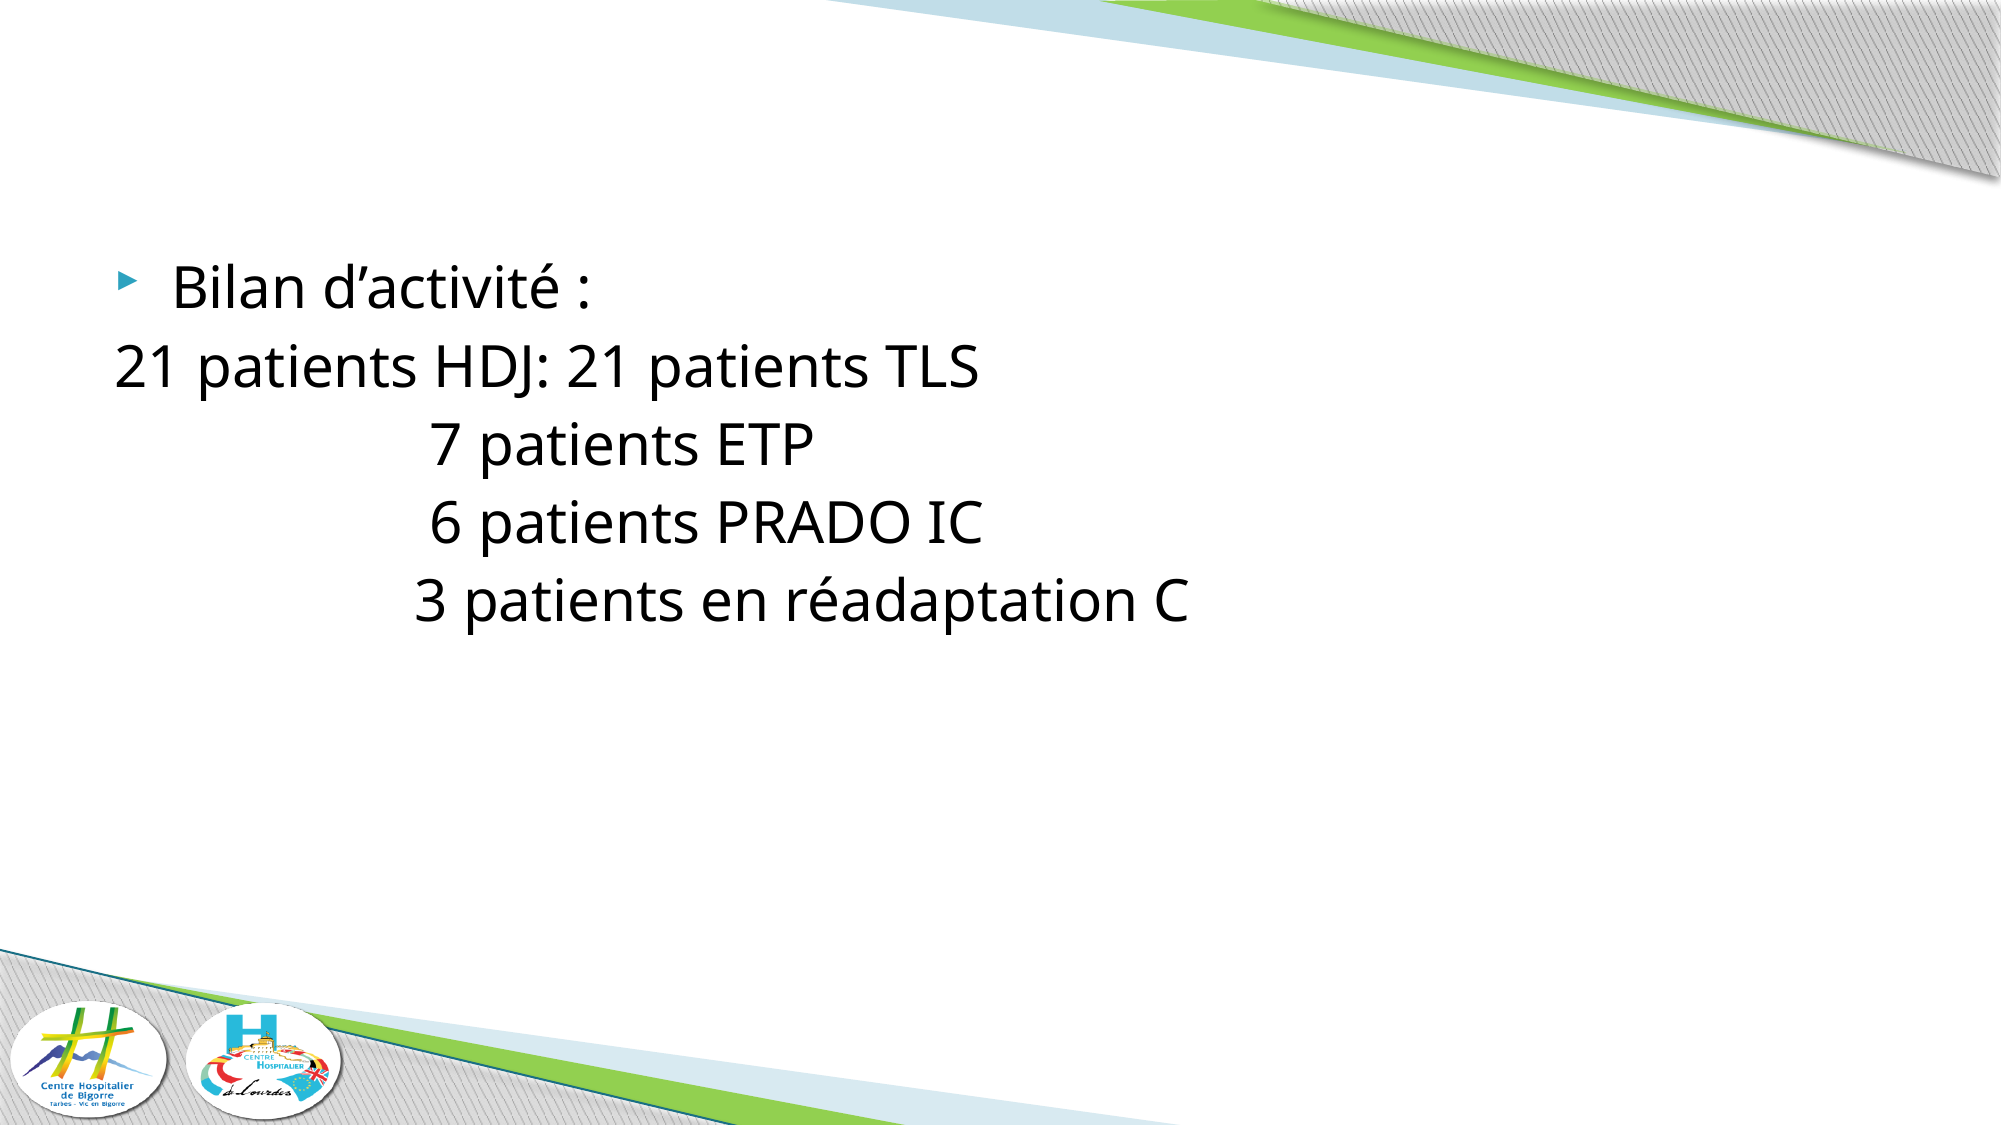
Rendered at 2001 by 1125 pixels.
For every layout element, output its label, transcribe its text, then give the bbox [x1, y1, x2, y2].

list Bilan d’activité : 21 patients HDJ: 21 patients TLS 7 patients ETP 6 patients PRADO IC 3 patients en réadaptation C [99, 243, 1900, 986]
picture [7, 999, 171, 1122]
picture [181, 999, 344, 1122]
